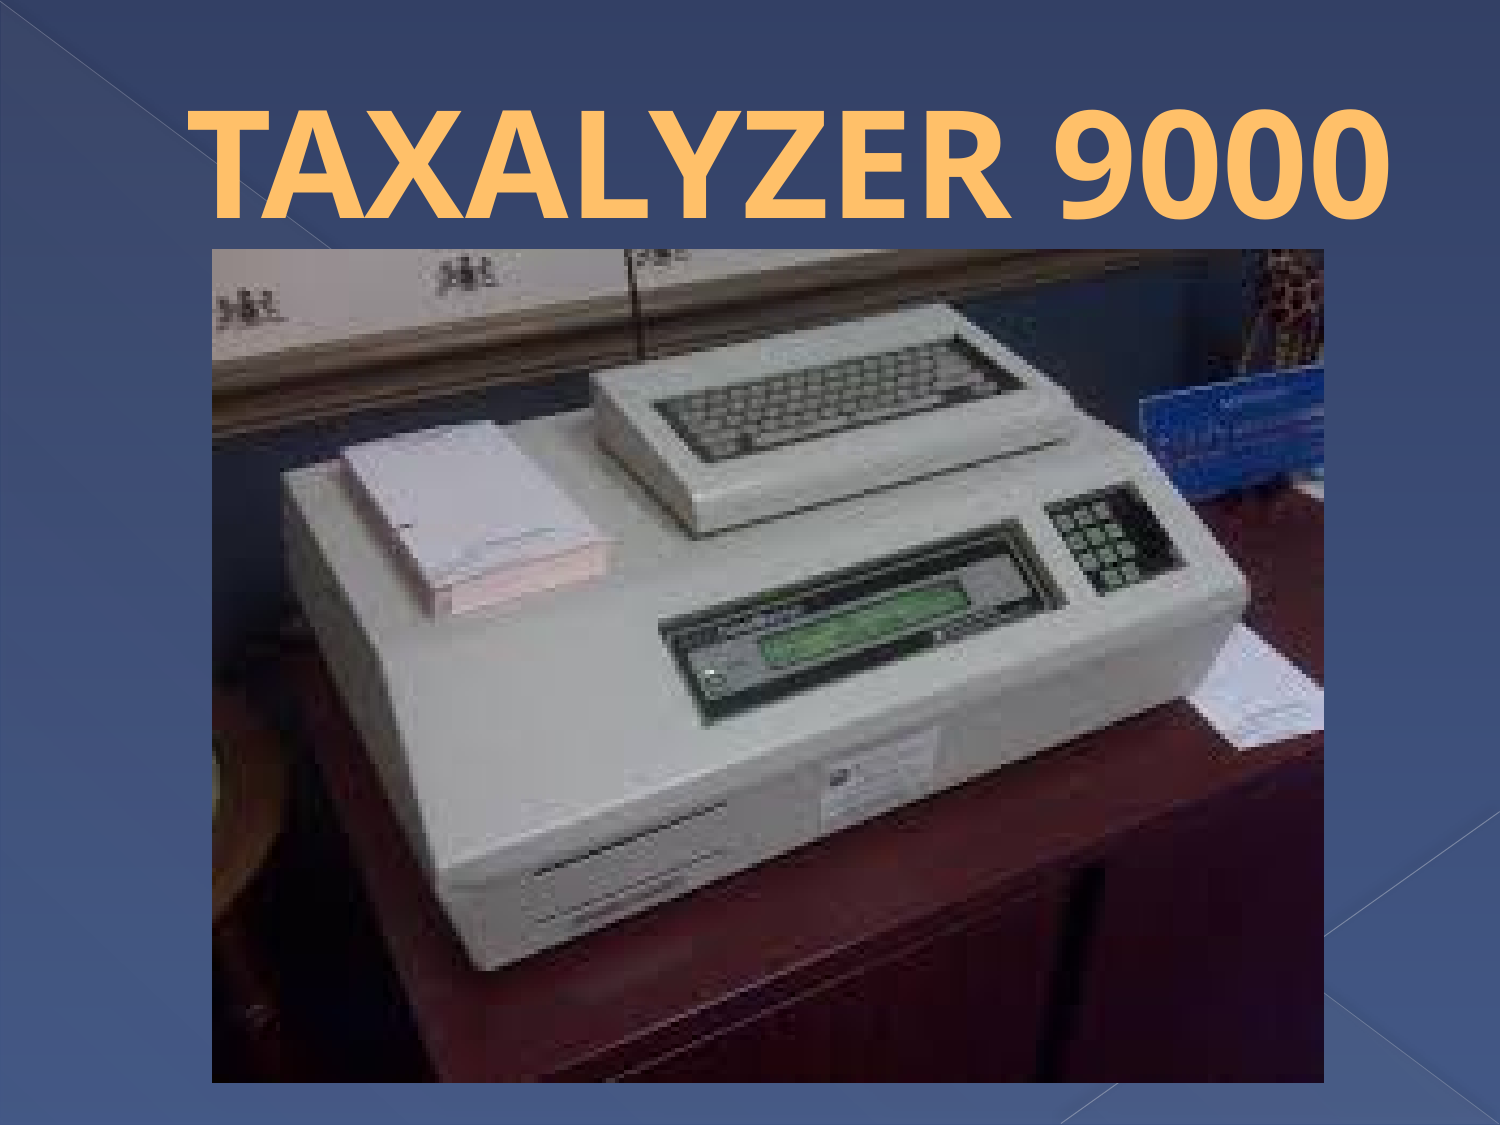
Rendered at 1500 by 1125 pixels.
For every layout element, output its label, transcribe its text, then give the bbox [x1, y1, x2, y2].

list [212, 249, 1324, 1083]
title TAXALYZER 9000 [75, 43, 1425, 274]
